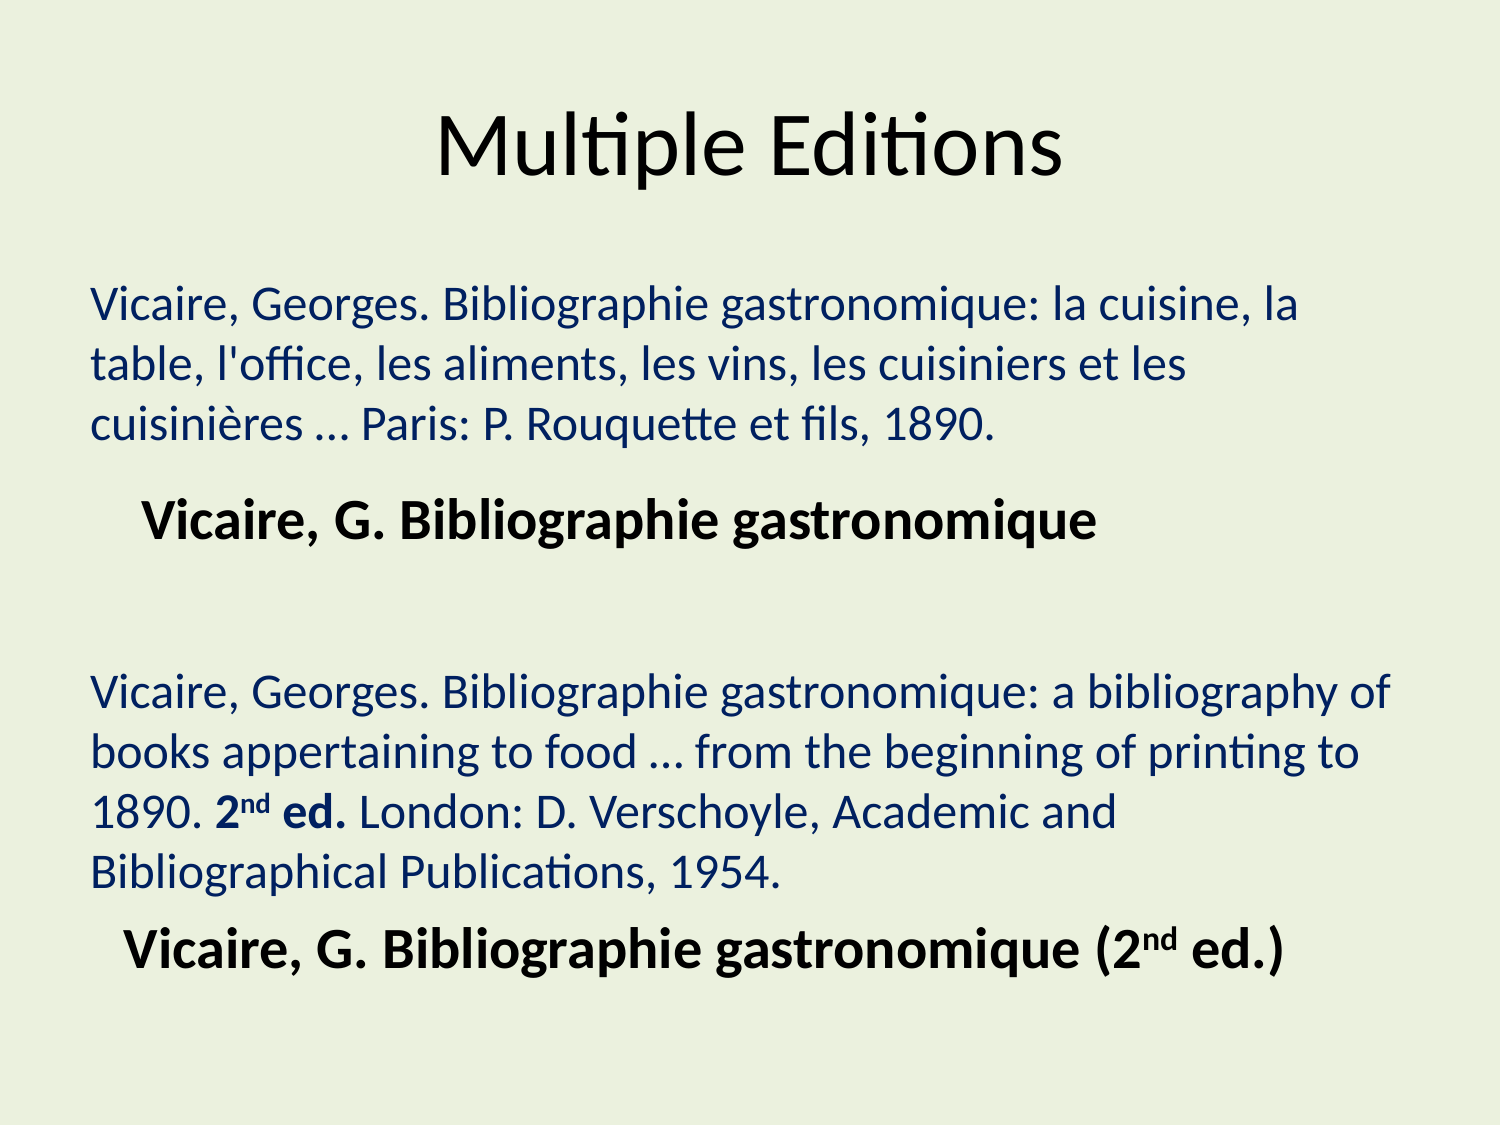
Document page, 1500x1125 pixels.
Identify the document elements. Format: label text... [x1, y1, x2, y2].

list Vicaire, Georges. Bibliographie gastronomique: la cuisine, la table, l'office, les aliments, les vins, les cuisiniers et les cuisinières … Paris: P. Rouquette et fils, 1890. Vicaire, G. Bibliographie gastronomique Vicaire, Georges. Bibliographie gastronomique: a bibliography of books appertaining to food … from the beginning of printing to 1890. 2nd ed. London: D. Verschoyle, Academic and Bibliographical Publications, 1954. Vicaire, G. Bibliographie gastronomique (2nd ed.) [75, 262, 1425, 1005]
title Multiple Editions [75, 45, 1425, 233]
